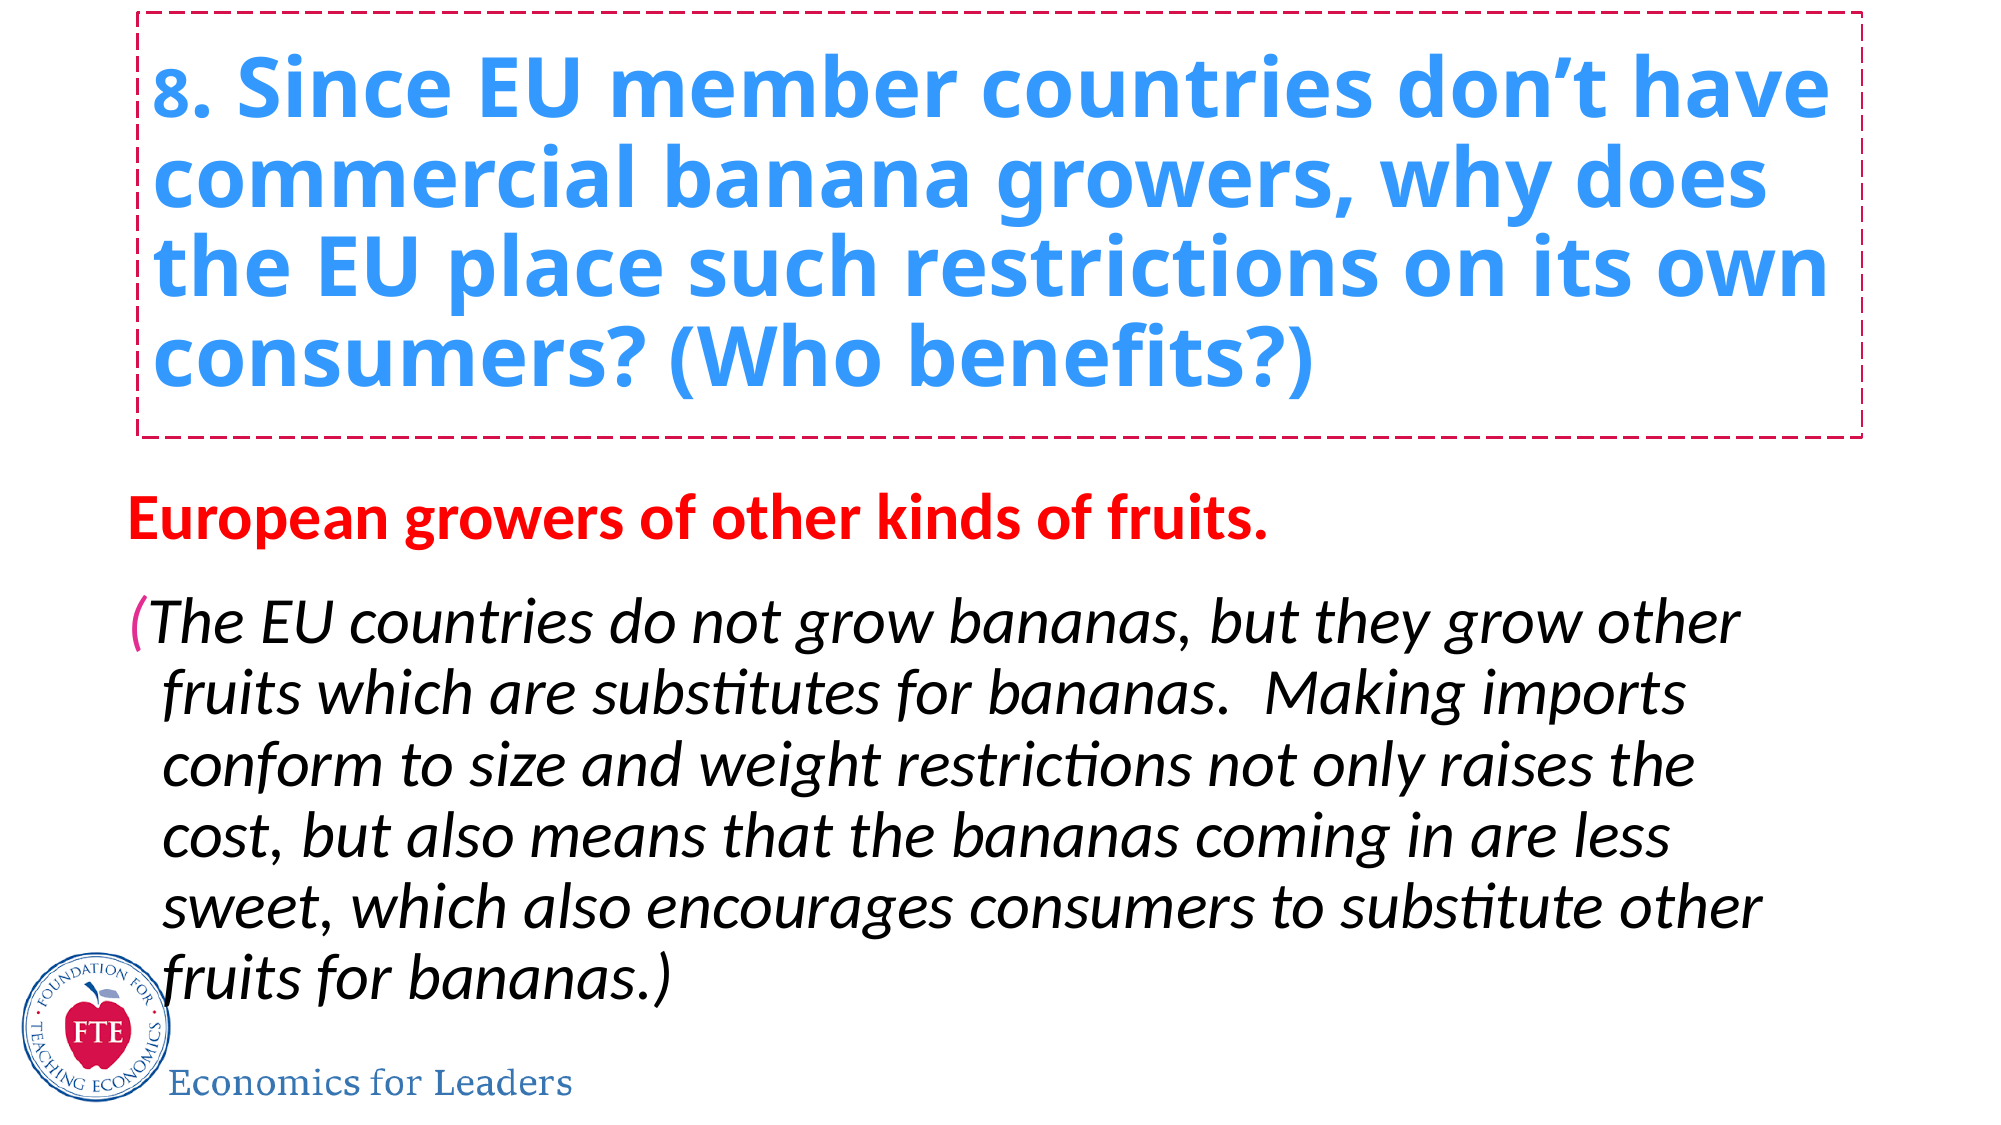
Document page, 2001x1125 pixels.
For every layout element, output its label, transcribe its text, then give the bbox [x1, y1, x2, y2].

picture [15, 946, 579, 1105]
list European growers of other kinds of fruits. (The EU countries do not grow bananas, but they grow other fruits which are substitutes for bananas. Making imports conform to size and weight restrictions not only raises the cost, but also means that the bananas coming in are less sweet, which also encourages consumers to substitute other fruits for bananas.) [112, 474, 1838, 1023]
title 8. Since EU member countries don’t have commercial banana growers, why does the EU place such restrictions on its own consumers? (Who benefits?) [136, 11, 1863, 439]
